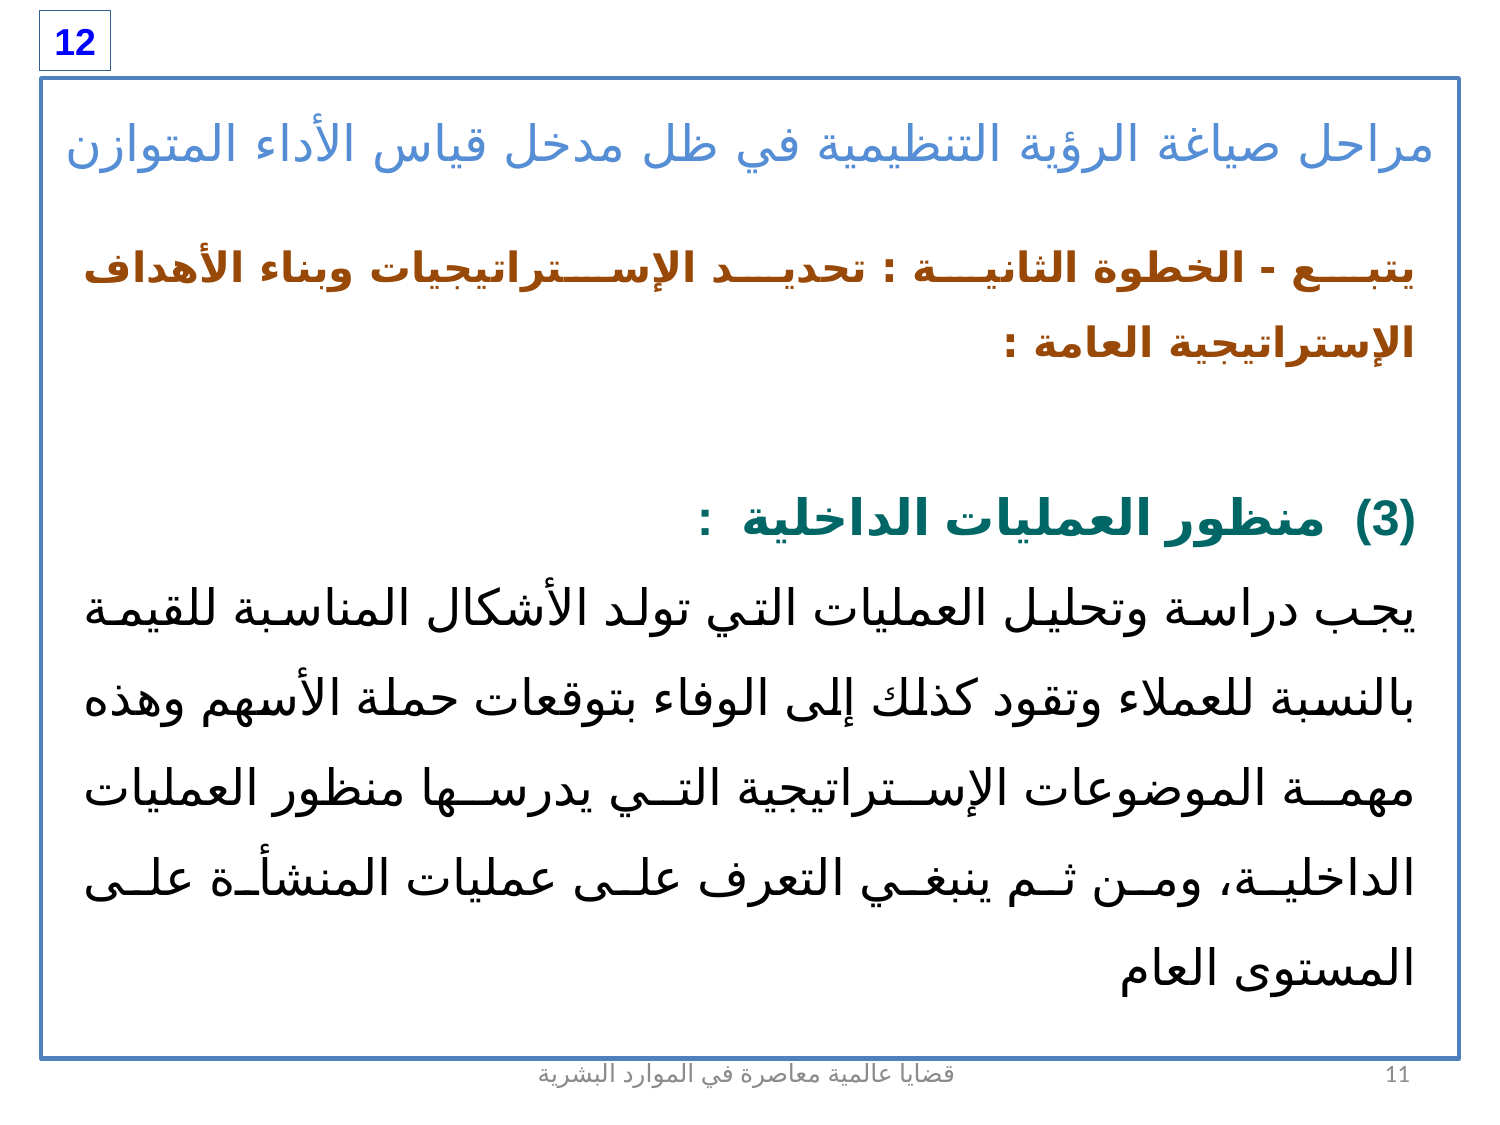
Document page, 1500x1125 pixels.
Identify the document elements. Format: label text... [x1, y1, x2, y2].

text_box مراحل صياغة الرؤية التنظيمية في ظل مدخل قياس الأداء المتوازن [50, 74, 1451, 179]
text_box [39, 76, 1461, 1061]
text_box 12 [39, 10, 111, 71]
slide_number 11 [1074, 1042, 1425, 1103]
footer قضايا عالمية معاصرة في الموارد البشرية [512, 1042, 988, 1103]
